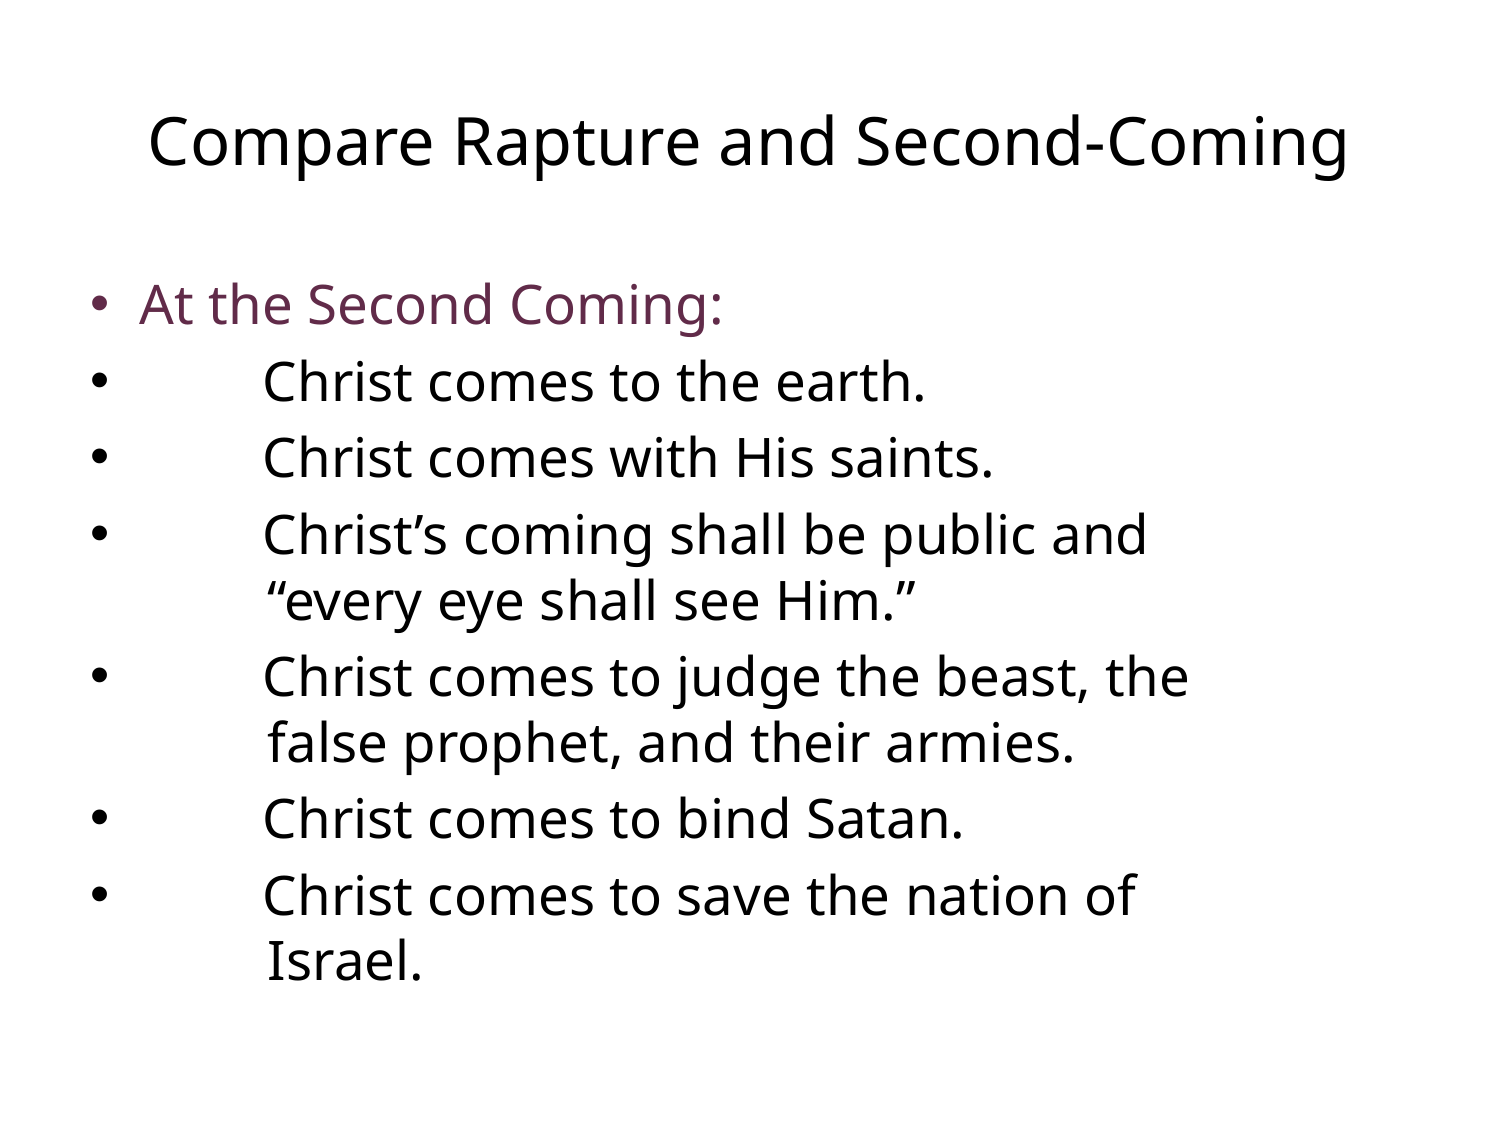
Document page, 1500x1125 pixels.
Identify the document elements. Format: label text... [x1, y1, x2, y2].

list At the Second Coming: Christ comes to the earth. Christ comes with His saints. Christ’s coming shall be public and “every eye shall see Him.” Christ comes to judge the beast, the false prophet, and their armies. Christ comes to bind Satan. Christ comes to save the nation of Israel. [75, 262, 1425, 1005]
title Compare Rapture and Second-Coming [50, 45, 1450, 233]
